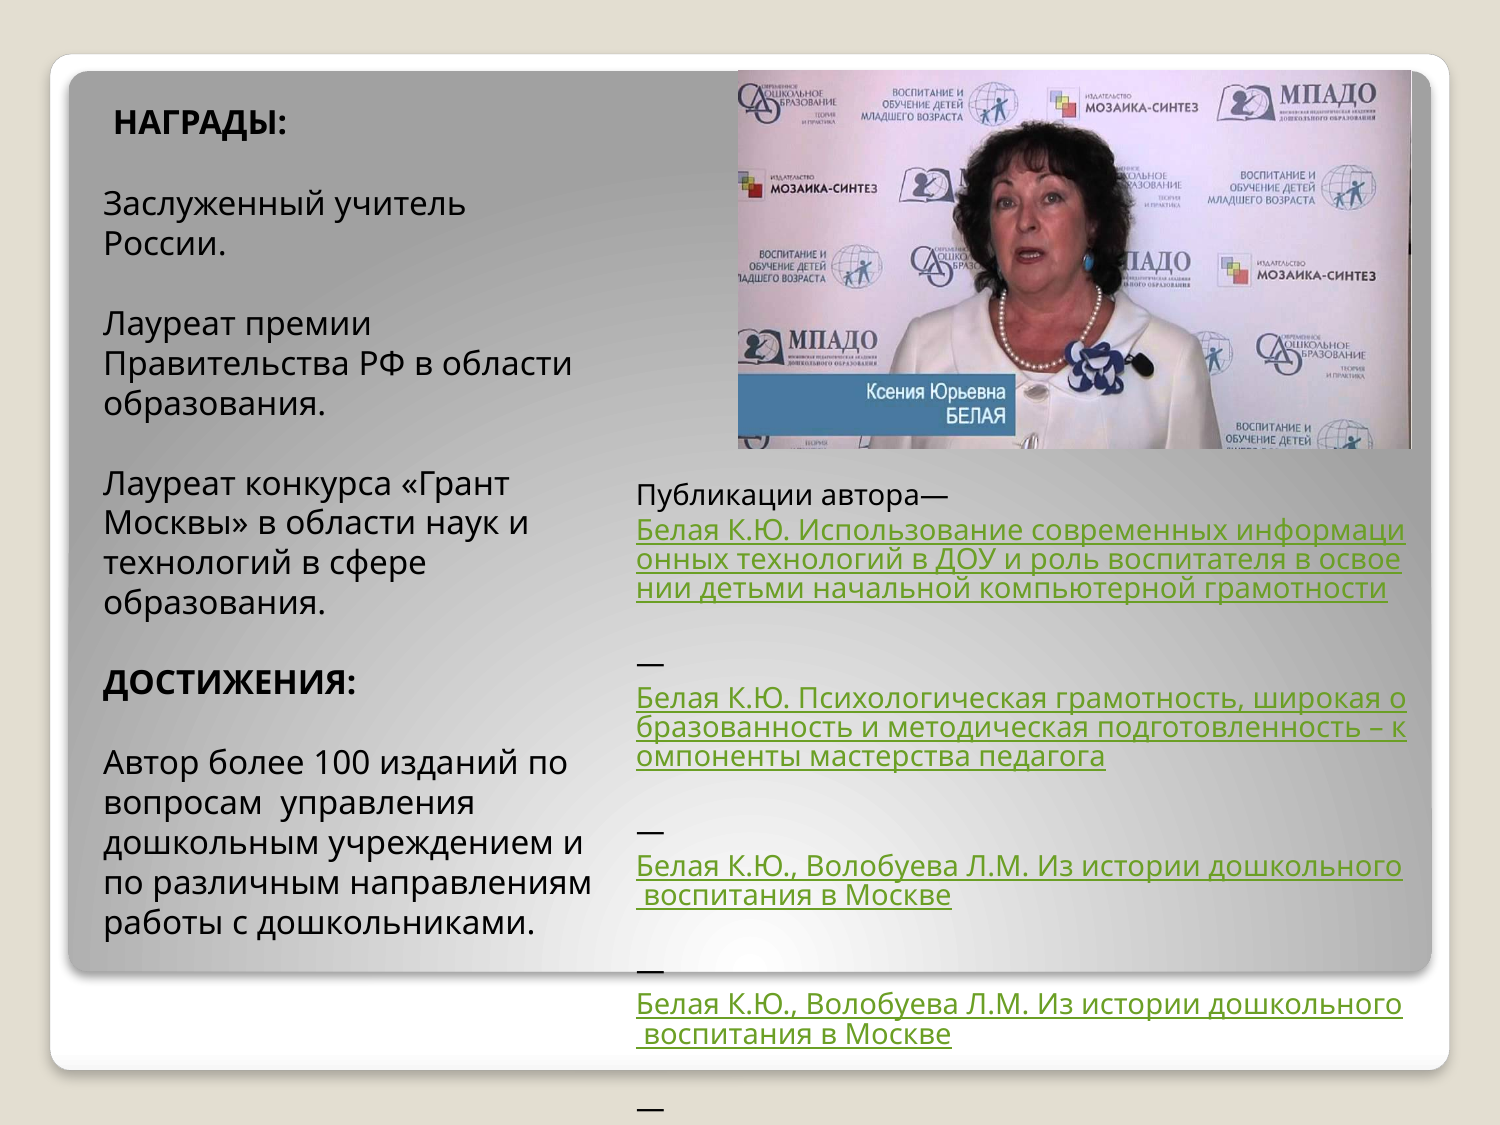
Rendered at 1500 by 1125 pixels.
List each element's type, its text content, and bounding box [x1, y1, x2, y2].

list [738, 70, 1412, 450]
text_box Публикации автора— Белая К.Ю. Использование современных информационных технологий в ДОУ и роль воспитателя в освоении детьми начальной компьютерной грамотности — Белая К.Ю. Психологическая грамотность, широкая образованность и методическая подготовленность – компоненты мастерства педагога — Белая К.Ю., Волобуева Л.М. Из истории дошкольного воспитания в Москве — Белая К.Ю., Волобуева Л.М. Из истории дошкольного воспитания в Москве — Белая К.Ю., Волобуева Л.М. Из истории дошкольного воспитания в Москве — Белая К.Ю. Комплексно-тематическое планирование и организация образовательного процесса в ДОО [621, 468, 1425, 1125]
text_box НАГРАДЫ: Заслуженный учитель России. Лауреат премии Правительства РФ в области образования. Лауреат конкурса «Грант Москвы» в области наук и технологий в сфере образования. ДОСТИЖЕНИЯ: Автор более 100 изданий по вопросам управления дошкольным учреждением и по различным направлениям работы с дошкольниками. [88, 89, 610, 949]
